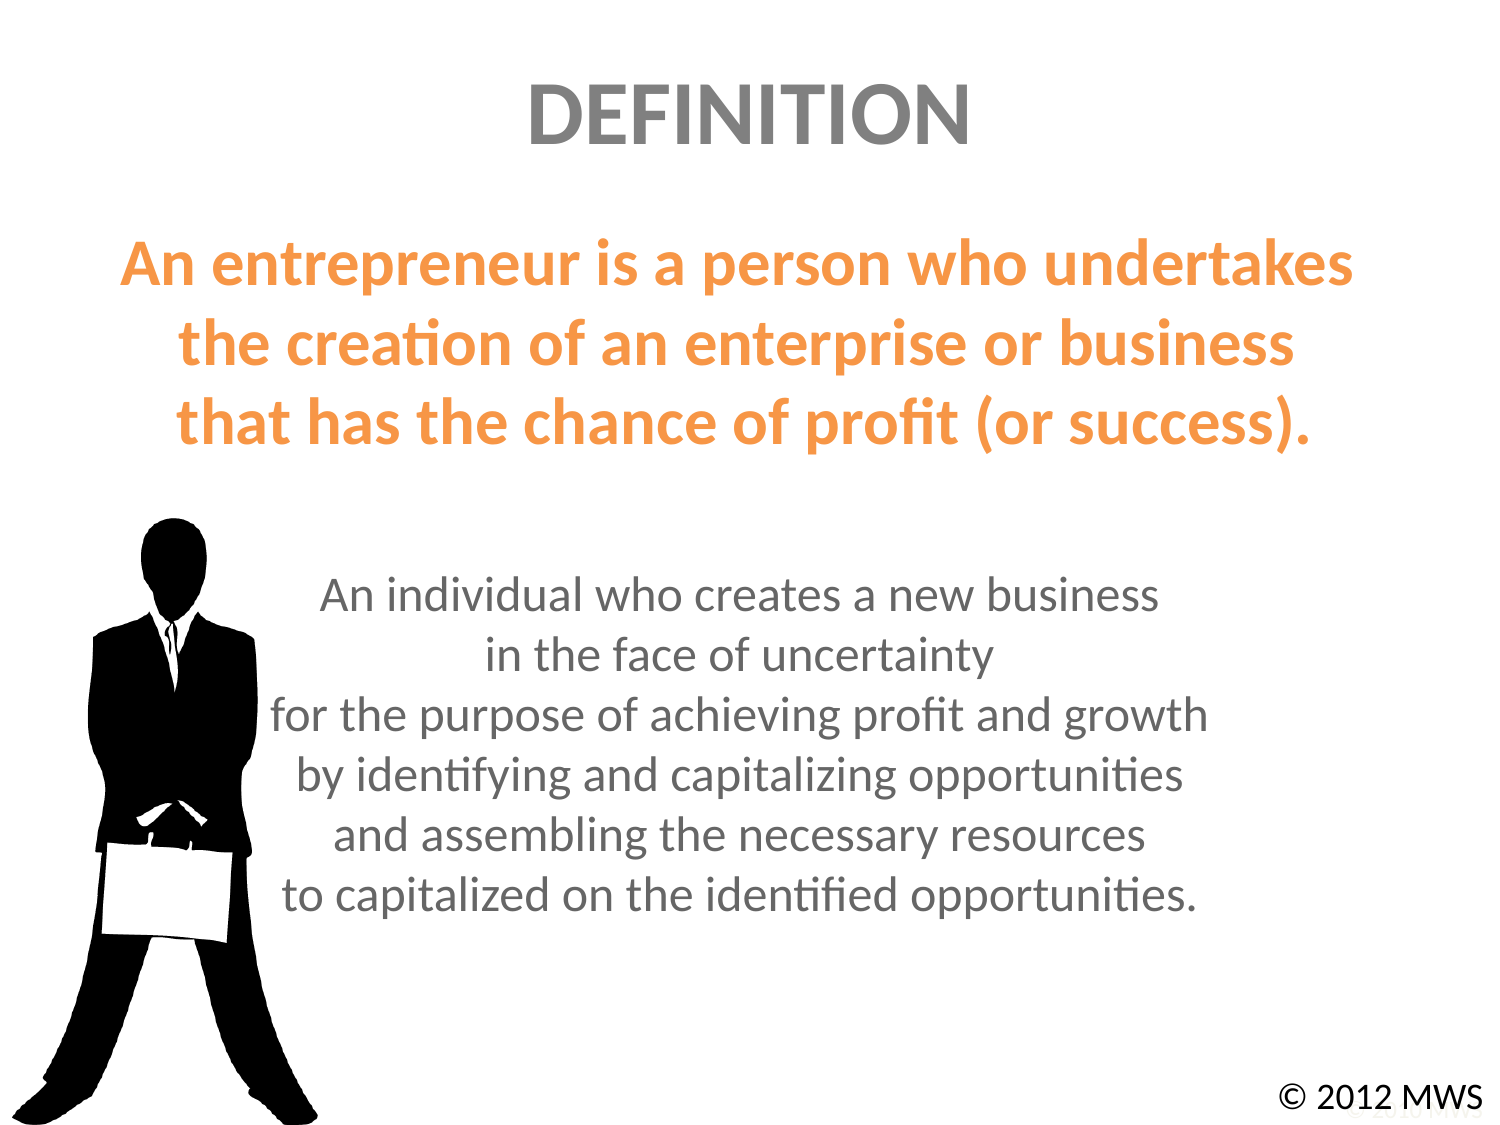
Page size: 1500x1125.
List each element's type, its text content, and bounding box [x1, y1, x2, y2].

title Definition [75, 45, 1425, 233]
list An entrepreneur is a person who undertakes the creation of an enterprise or business that has the chance of profit (or success). An individual who creates a new business in the face of uncertainty for the purpose of achieving profit and growth by identifying and capitalizing opportunities and assembling the necessary resources to capitalized on the identified opportunities. [70, 210, 1421, 954]
picture [0, 518, 318, 1125]
